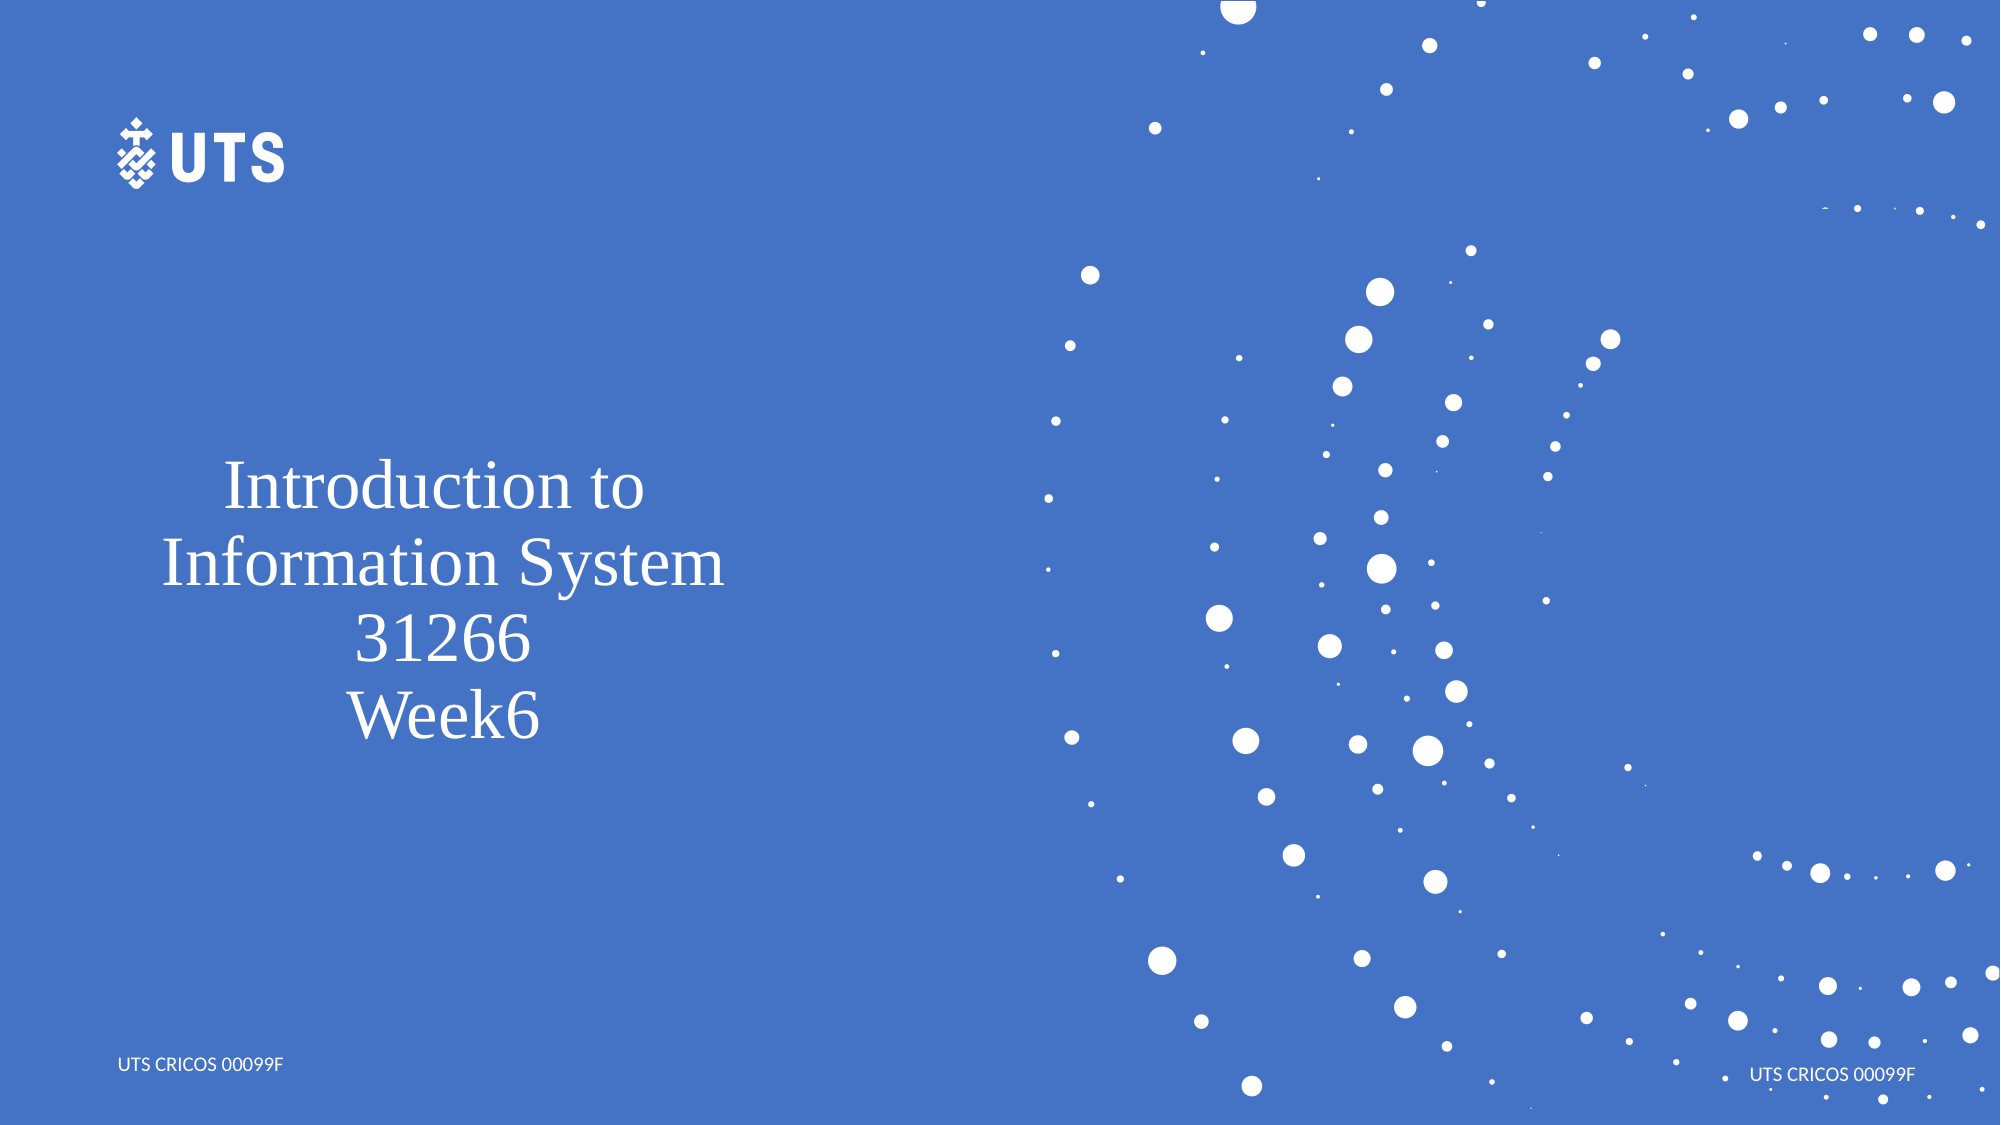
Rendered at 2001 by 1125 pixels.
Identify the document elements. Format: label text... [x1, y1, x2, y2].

title Introduction to Information System 31266 Week6 [102, 440, 785, 719]
picture [1044, 0, 2000, 1109]
text_box UTS CRICOS 00099F [102, 1043, 352, 1084]
picture [117, 117, 284, 189]
